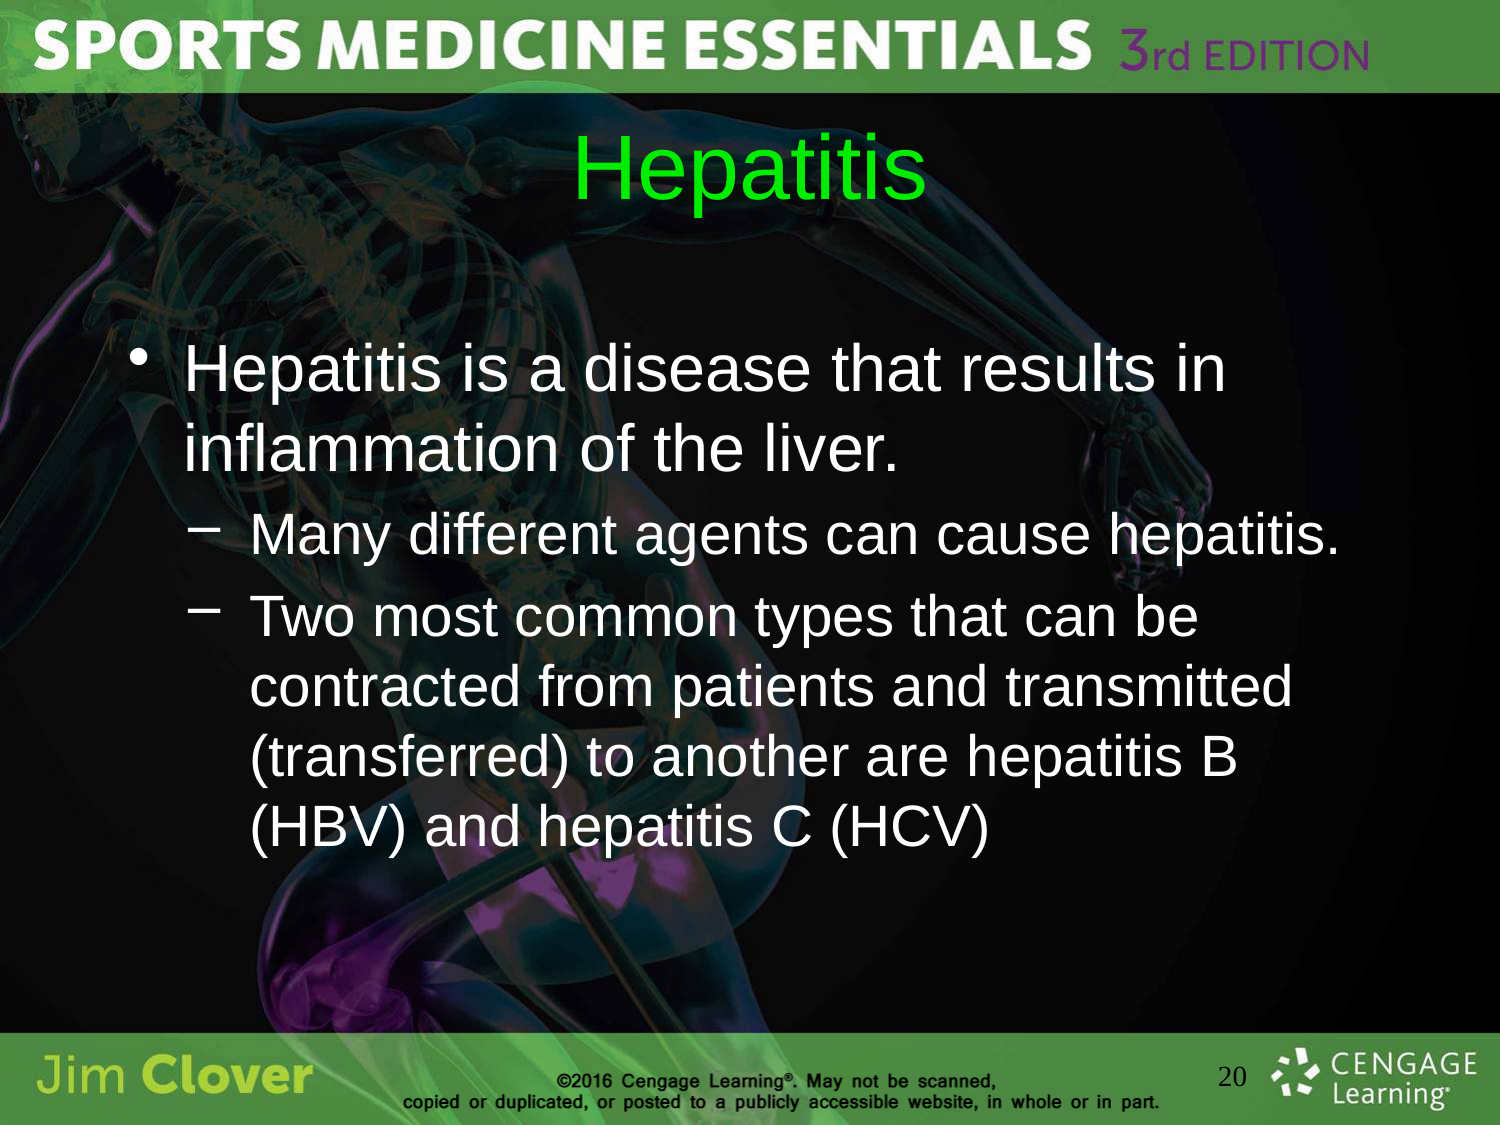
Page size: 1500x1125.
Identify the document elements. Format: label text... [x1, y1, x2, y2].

slide_number 20 [950, 1050, 1263, 1125]
list Hepatitis is a disease that results in inflammation of the liver. Many different agents can cause hepatitis. Two most common types that can be contracted from patients and transmitted (transferred) to another are hepatitis B (HBV) and hepatitis C (HCV) [112, 317, 1388, 993]
picture [0, 0, 1500, 1125]
title Hepatitis [112, 107, 1388, 258]
